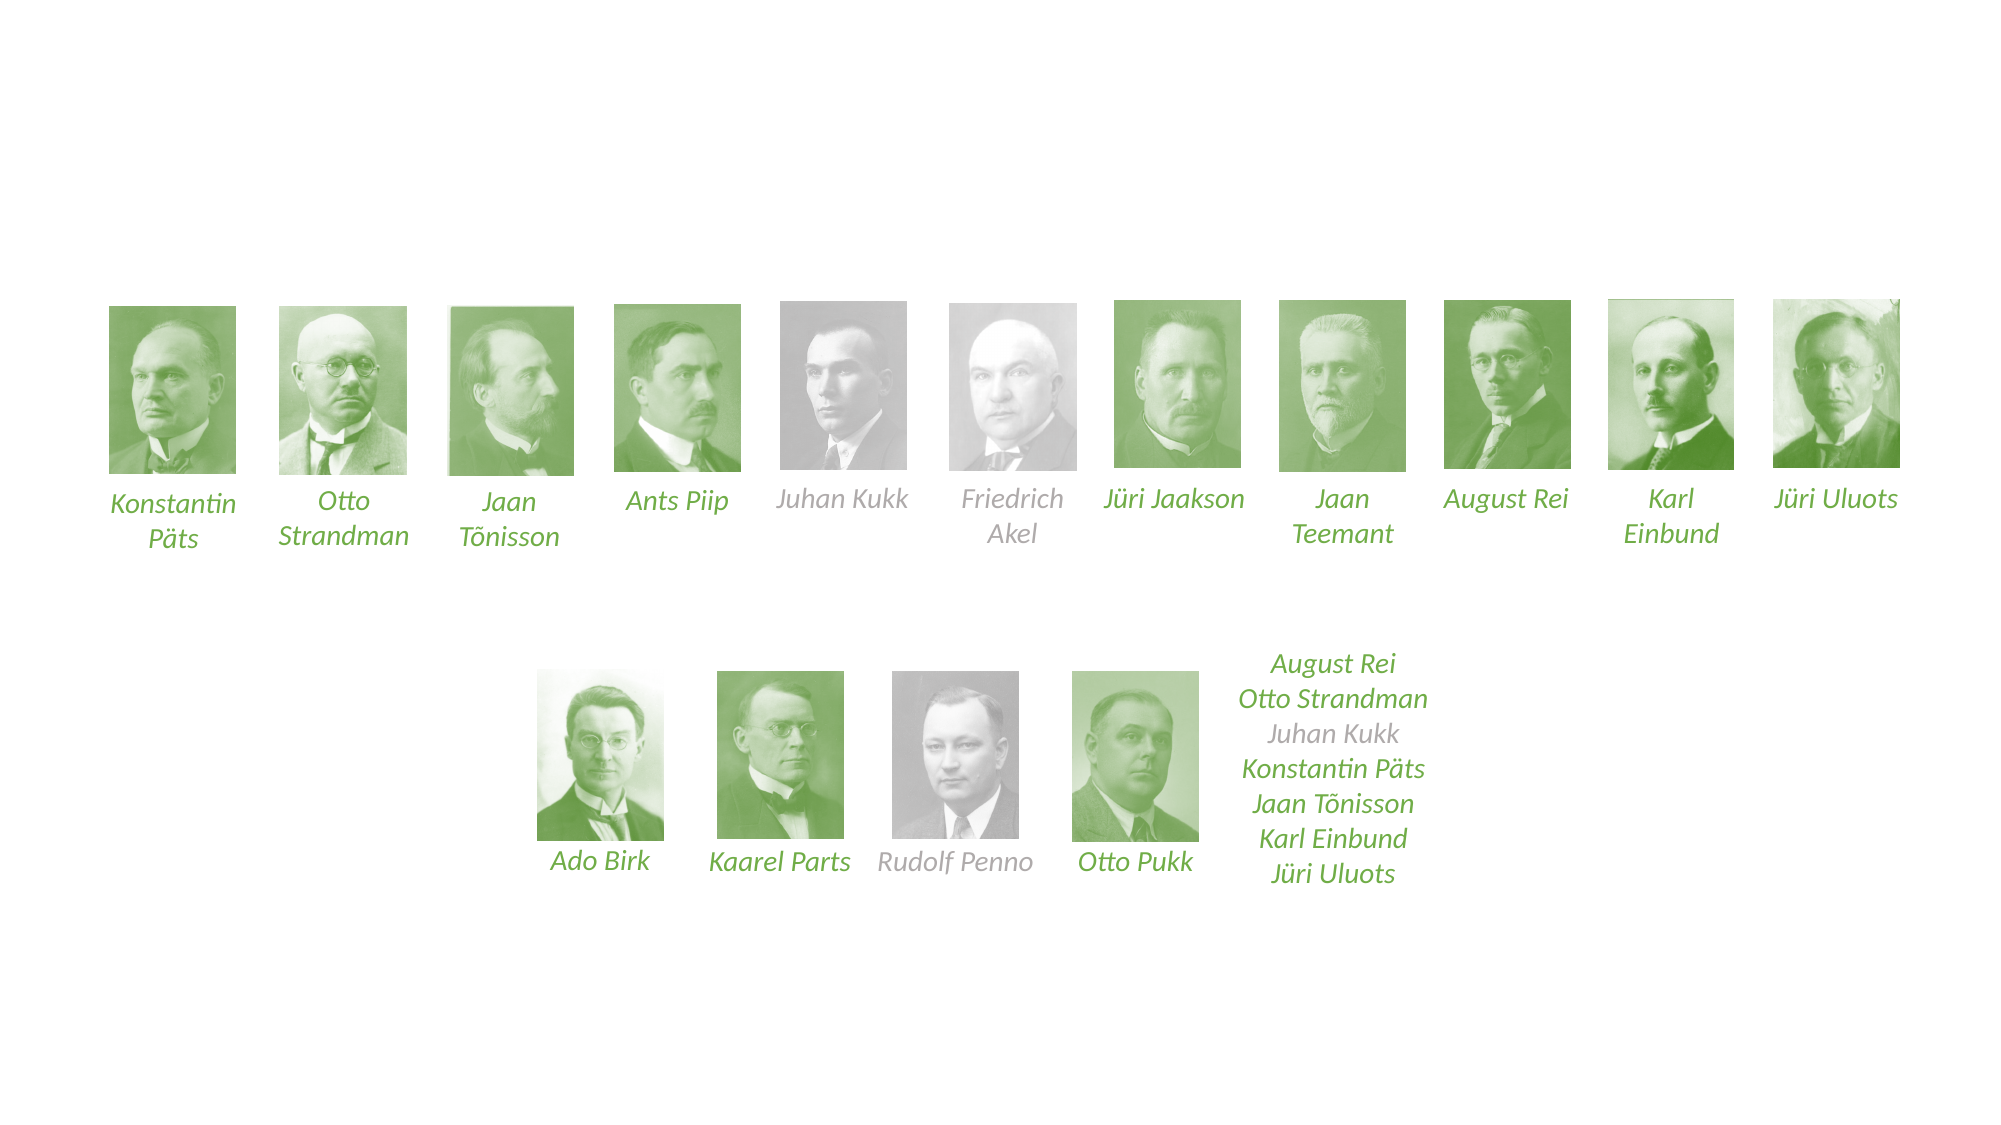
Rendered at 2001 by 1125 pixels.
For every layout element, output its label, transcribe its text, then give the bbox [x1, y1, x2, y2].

text_box August Rei Otto Strandman Juhan Kukk Konstantin Päts Jaan Tõnisson Karl Einbund Jüri Uluots [1223, 637, 1444, 897]
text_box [945, 303, 1081, 559]
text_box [1087, 300, 1262, 523]
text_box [1061, 671, 1210, 886]
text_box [439, 305, 581, 561]
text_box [85, 305, 262, 563]
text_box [690, 671, 861, 886]
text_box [1268, 300, 1417, 559]
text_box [610, 304, 745, 525]
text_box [1427, 300, 1586, 523]
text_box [1597, 299, 1746, 559]
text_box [861, 671, 1050, 886]
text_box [1757, 299, 1916, 523]
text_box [535, 669, 666, 885]
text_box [262, 305, 431, 560]
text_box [760, 301, 925, 523]
